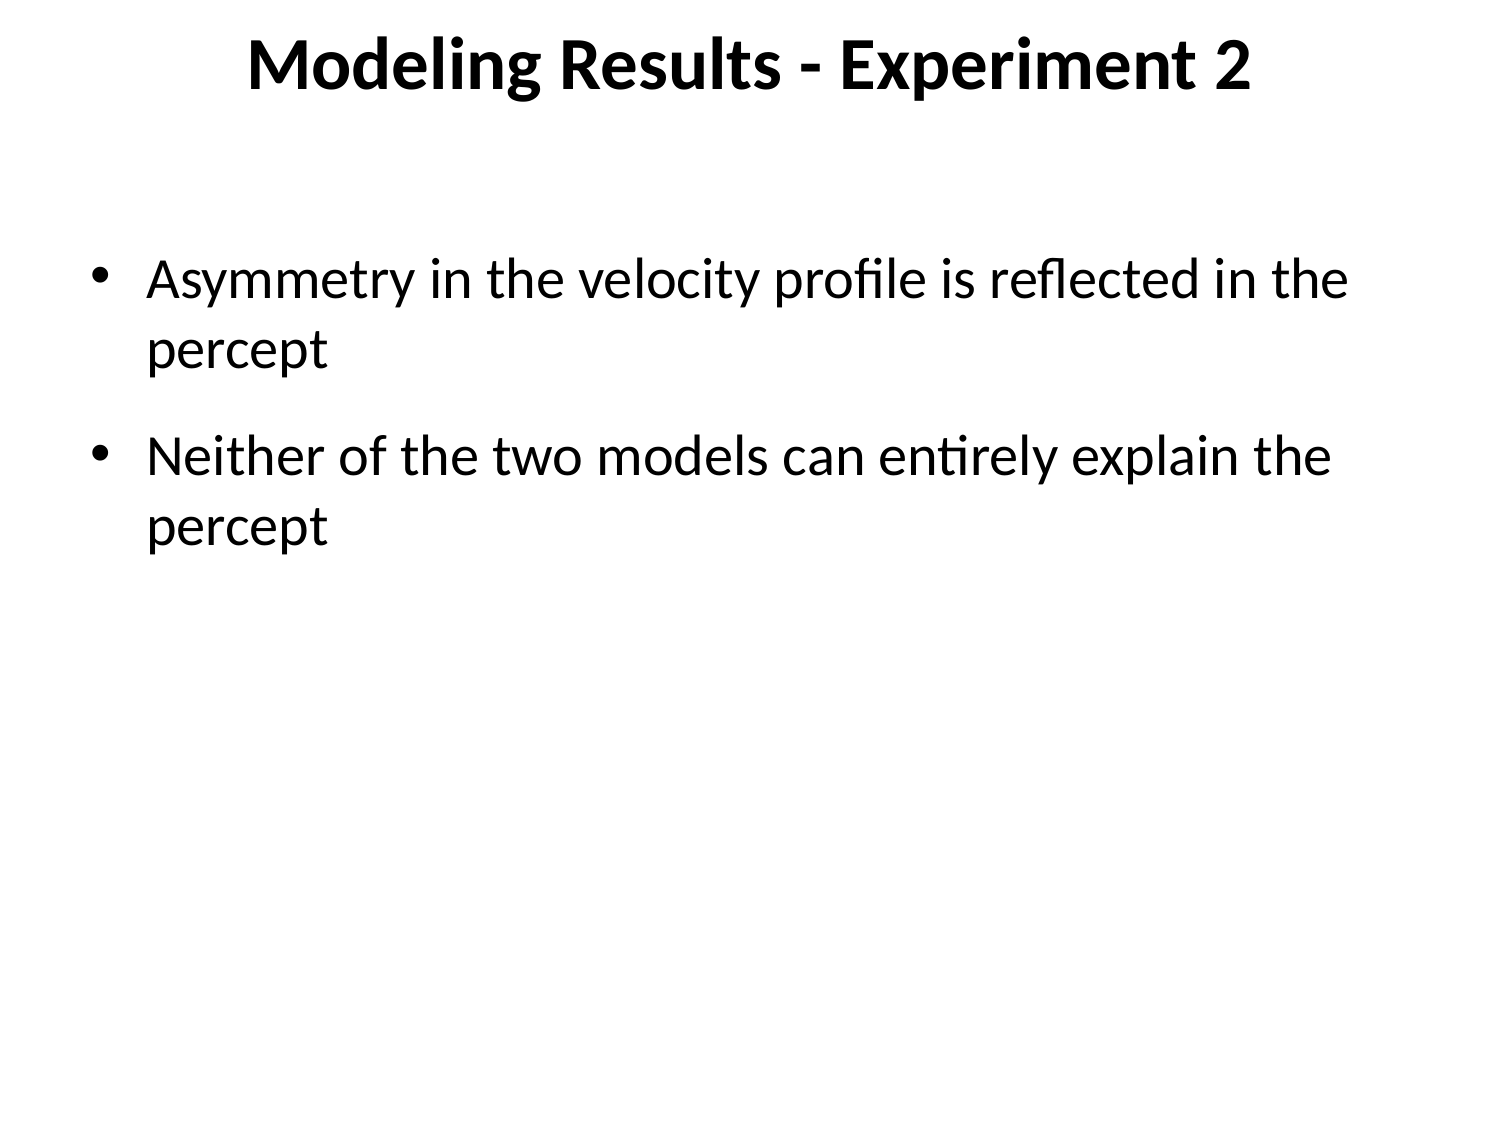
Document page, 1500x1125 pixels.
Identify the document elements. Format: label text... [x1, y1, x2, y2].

list Asymmetry in the velocity profile is reflected in the percept Neither of the two models can entirely explain the percept [75, 232, 1425, 1095]
title Modeling Results - Experiment 2 [75, 0, 1425, 119]
